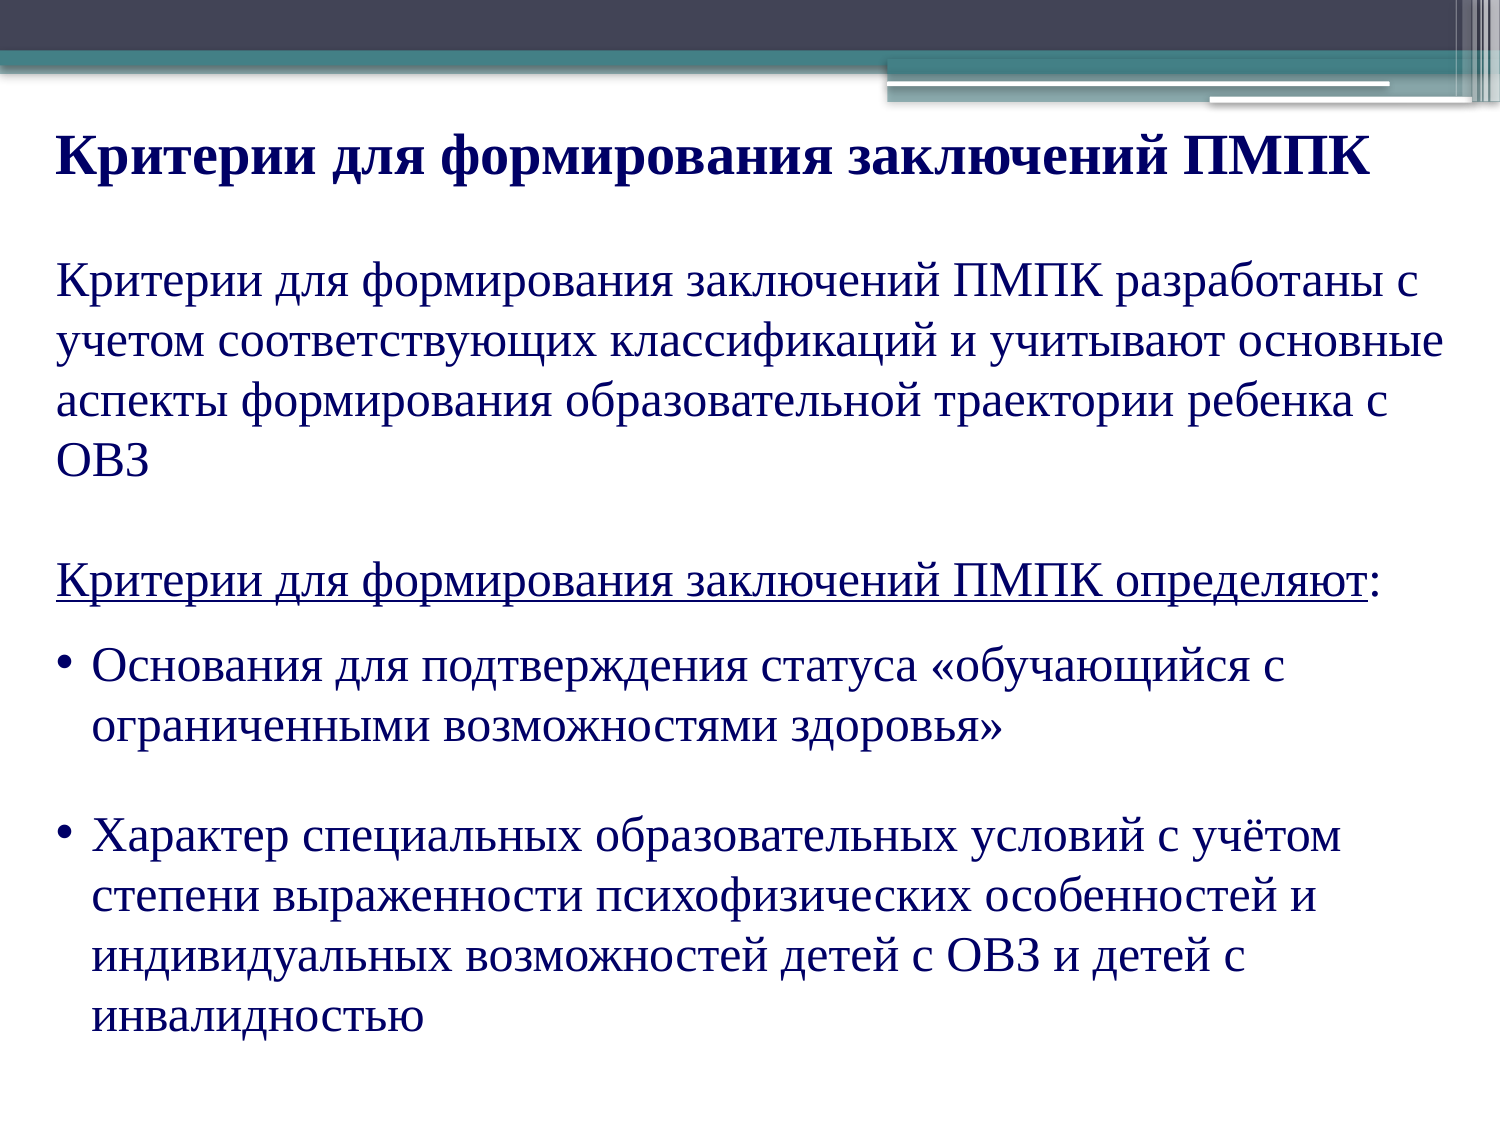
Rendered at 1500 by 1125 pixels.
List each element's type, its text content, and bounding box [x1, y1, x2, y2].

text_box Критерии для формирования заключений ПМПК Критерии для формирования заключений ПМПК разработаны с учетом соответствующих классификаций и учитывают основные аспекты формирования образовательной траектории ребенка с ОВЗ Критерии для формирования заключений ПМПК определяют: Основания для подтверждения статуса «обучающийся с ограниченными возможностями здоровья» Характер специальных образовательных условий с учётом степени выраженности психофизических особенностей и индивидуальных возможностей детей с ОВЗ и детей с инвалидностью [41, 109, 1471, 1049]
